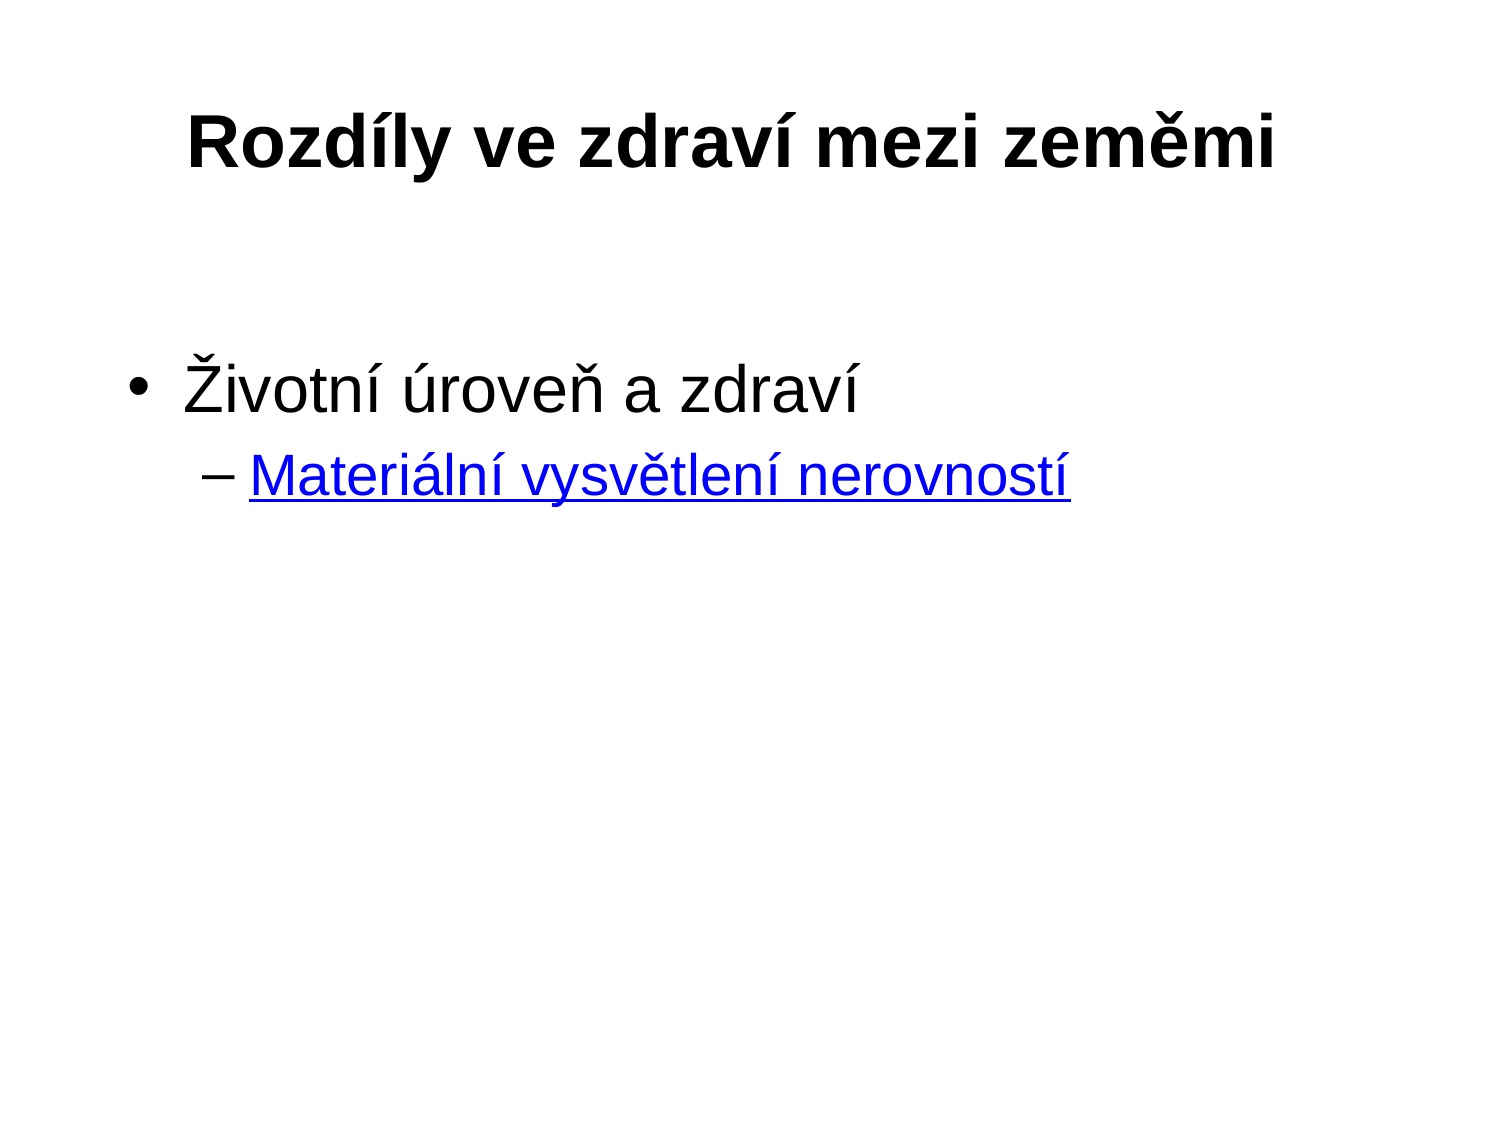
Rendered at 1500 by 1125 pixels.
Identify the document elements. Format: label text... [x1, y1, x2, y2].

list Životní úroveň a zdraví Materiální vysvětlení nerovností [112, 338, 1435, 1059]
title Rozdíly ve zdraví mezi zeměmi [88, 54, 1376, 220]
